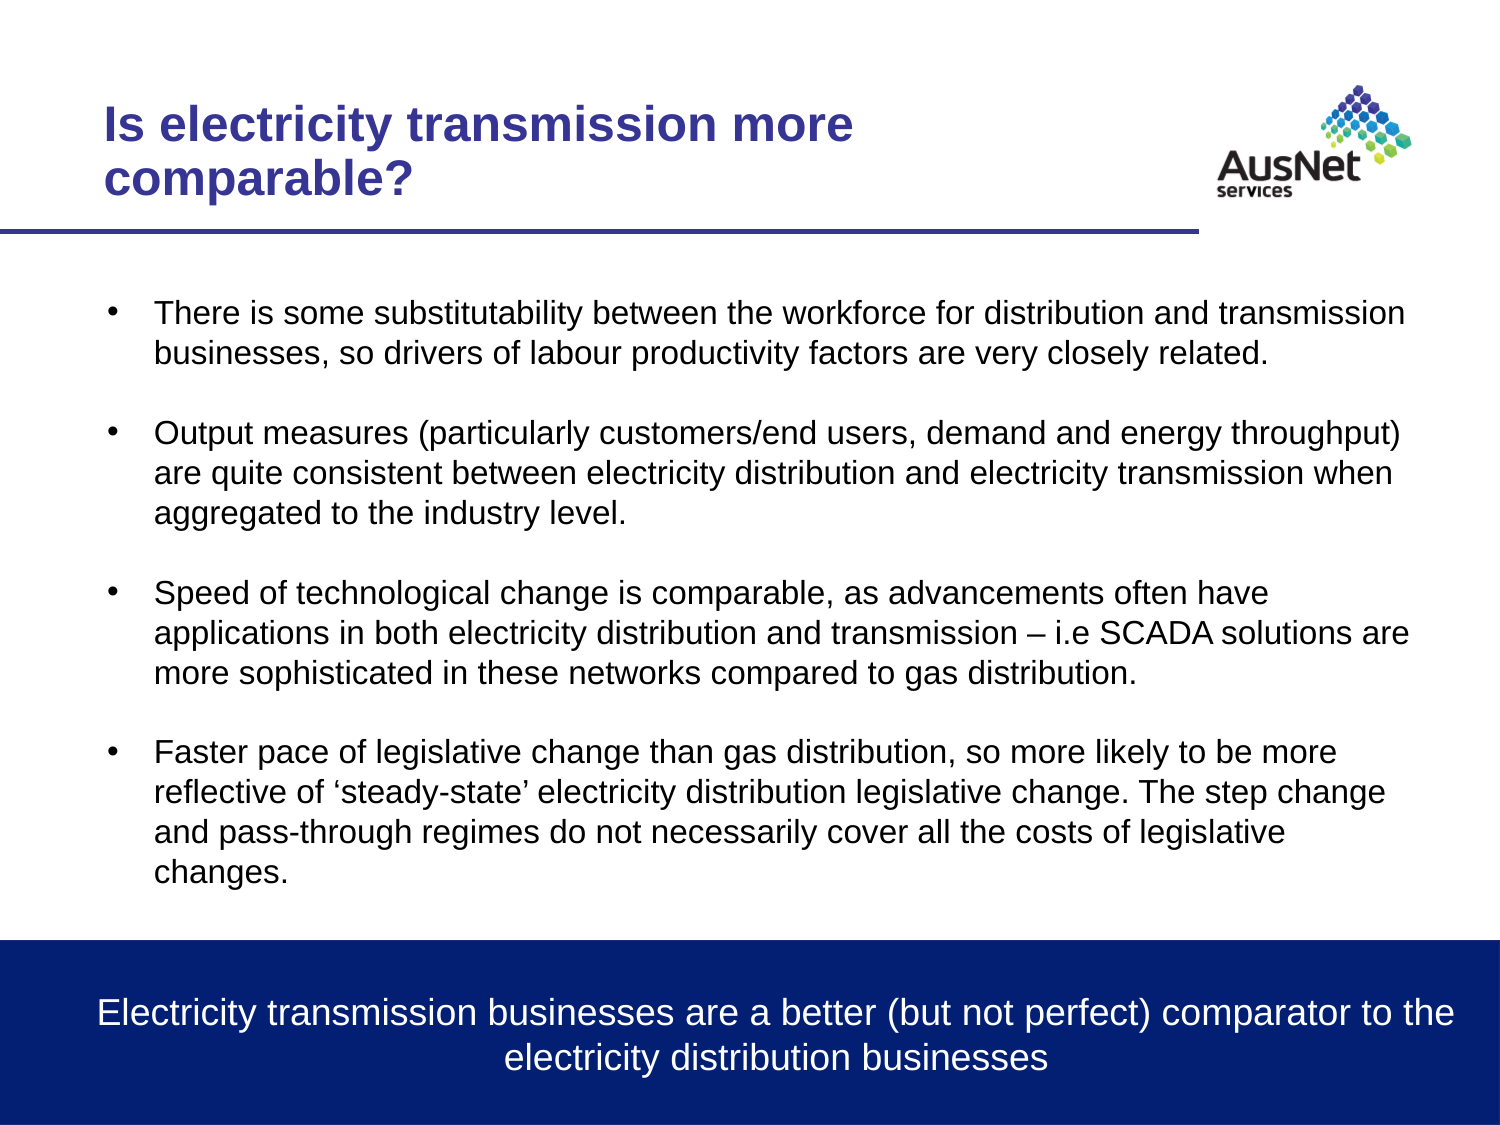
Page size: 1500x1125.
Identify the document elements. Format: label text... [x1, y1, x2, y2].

text_box Electricity transmission businesses are a better (but not perfect) comparator to the electricity distribution businesses [0, 940, 1500, 1125]
title Is electricity transmission more comparable? [88, 67, 1152, 214]
picture [0, 0, 1500, 940]
text_box There is some substitutability between the workforce for distribution and transmission businesses, so drivers of labour productivity factors are very closely related. Output measures (particularly customers/end users, demand and energy throughput) are quite consistent between electricity distribution and electricity transmission when aggregated to the industry level. Speed of technological change is comparable, as advancements often have applications in both electricity distribution and transmission – i.e SCADA solutions are more sophisticated in these networks compared to gas distribution. Faster pace of legislative change than gas distribution, so more likely to be more reflective of ‘steady-state’ electricity distribution legislative change. The step change and pass-through regimes do not necessarily cover all the costs of legislative changes. [92, 244, 1447, 988]
